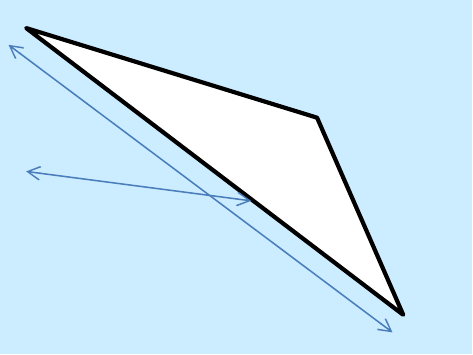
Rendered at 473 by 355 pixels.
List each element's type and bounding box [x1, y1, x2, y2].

text_box [8, 44, 393, 333]
text_box [397, 295, 406, 317]
text_box [24, 26, 82, 43]
